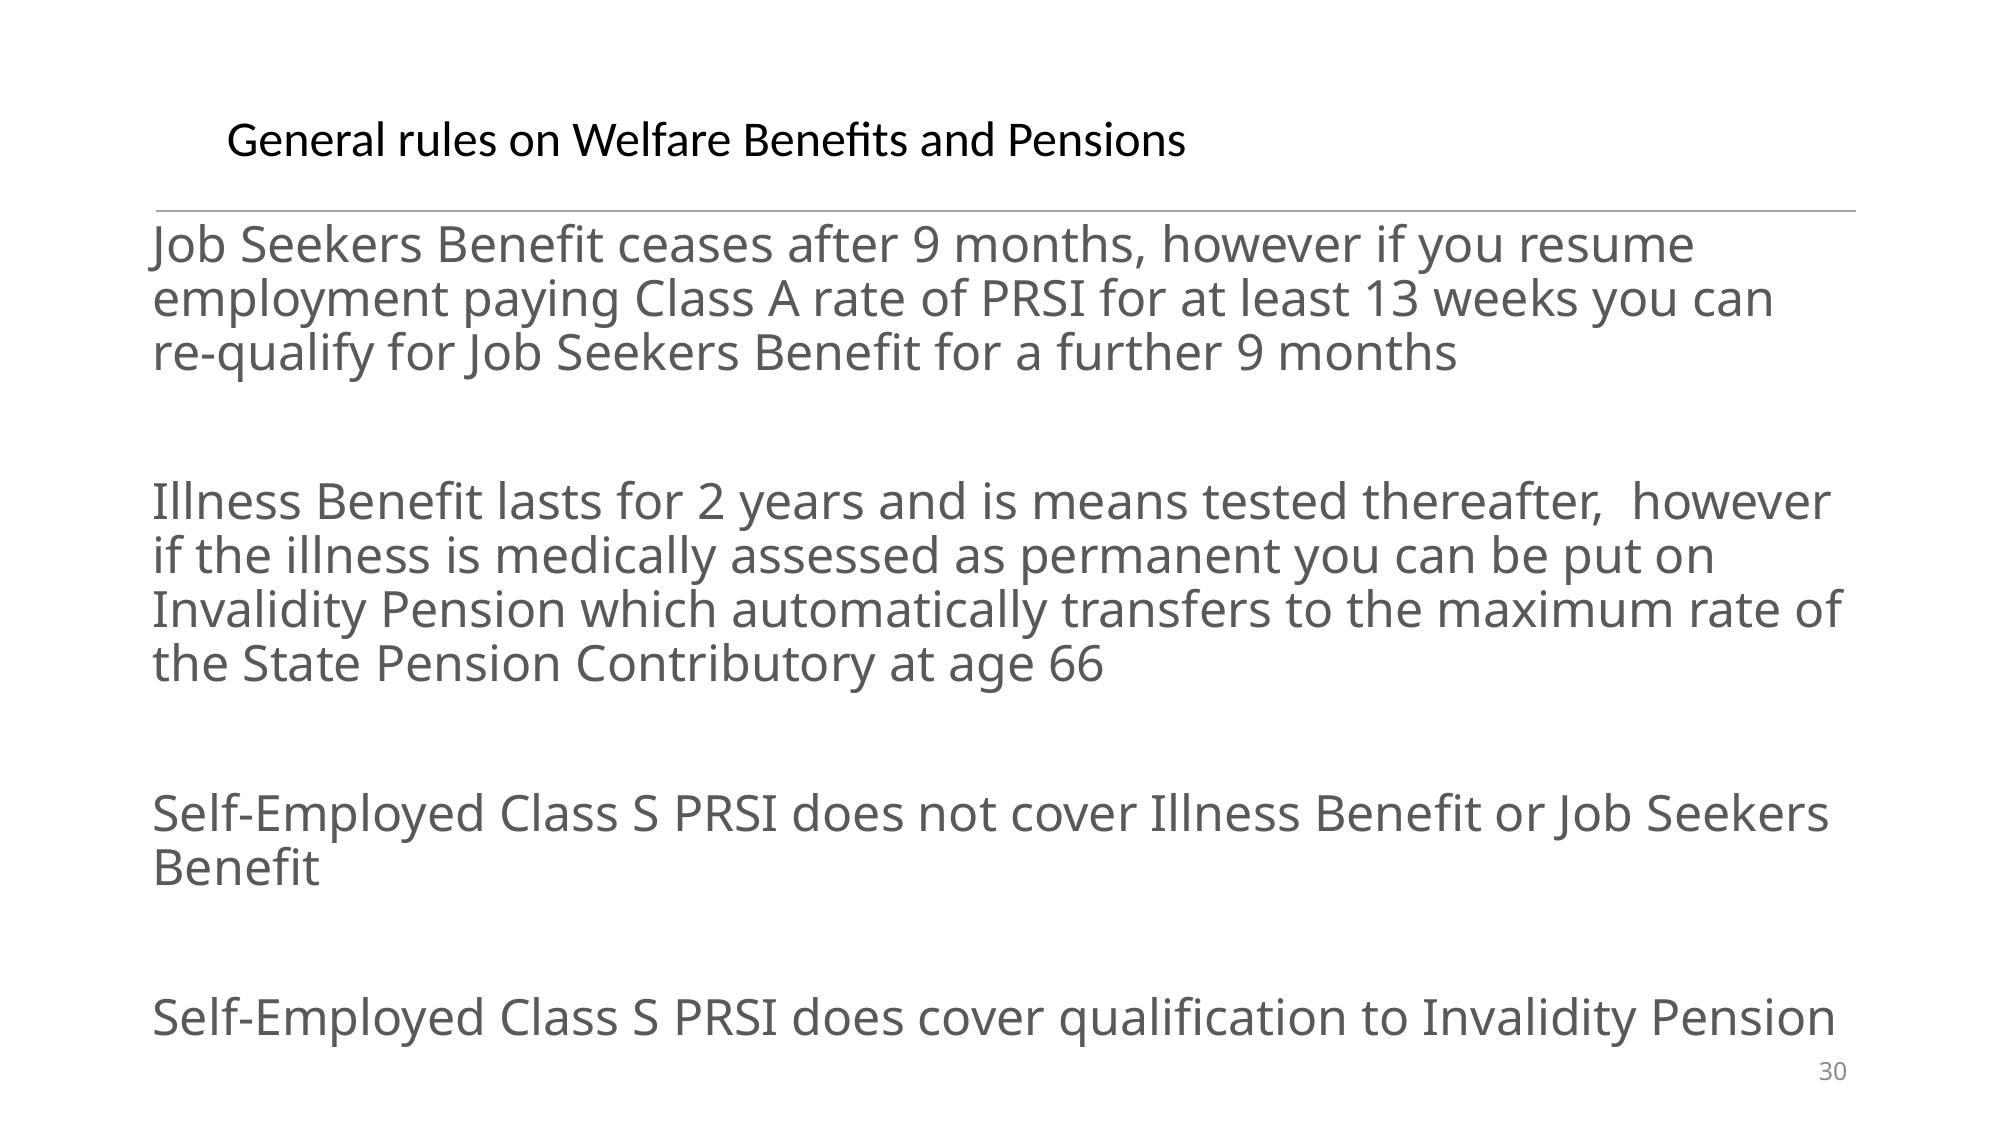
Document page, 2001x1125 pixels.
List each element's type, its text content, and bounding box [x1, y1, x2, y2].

title General rules on Welfare Benefits and Pensions [136, 75, 1862, 211]
list Job Seekers Benefit ceases after 9 months, however if you resume employment paying Class A rate of PRSI for at least 13 weeks you can re-qualify for Job Seekers Benefit for a further 9 months Illness Benefit lasts for 2 years and is means tested thereafter, however if the illness is medically assessed as permanent you can be put on Invalidity Pension which automatically transfers to the maximum rate of the State Pension Contributory at age 66 Self-Employed Class S PRSI does not cover Illness Benefit or Job Seekers Benefit Self-Employed Class S PRSI does cover qualification to Invalidity Pension [137, 211, 1863, 1043]
slide_number 30 [1412, 1042, 1863, 1103]
